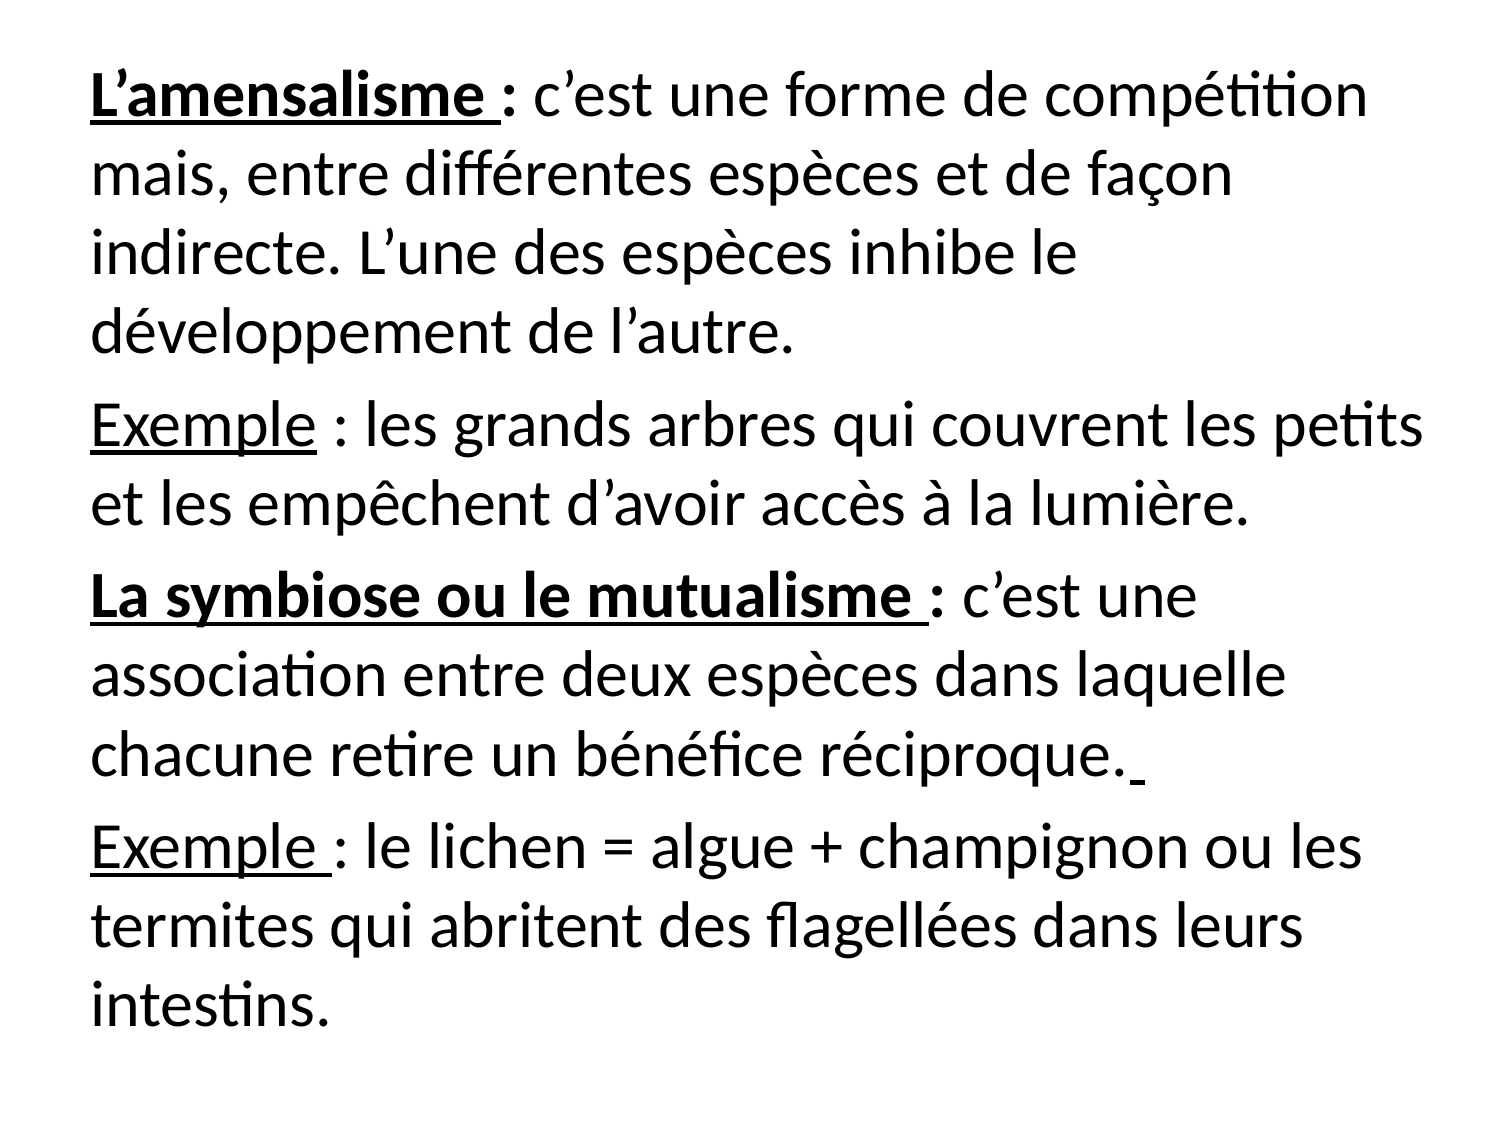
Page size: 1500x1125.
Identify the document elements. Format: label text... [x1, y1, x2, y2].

list L’amensalisme : c’est une forme de compétition mais, entre différentes espèces et de façon indirecte. L’une des espèces inhibe le développement de l’autre. Exemple : les grands arbres qui couvrent les petits et les empêchent d’avoir accès à la lumière. La symbiose ou le mutualisme : c’est une association entre deux espèces dans laquelle chacune retire un bénéfice réciproque. Exemple : le lichen = algue + champignon ou les termites qui abritent des flagellées dans leurs intestins. [75, 42, 1447, 1071]
